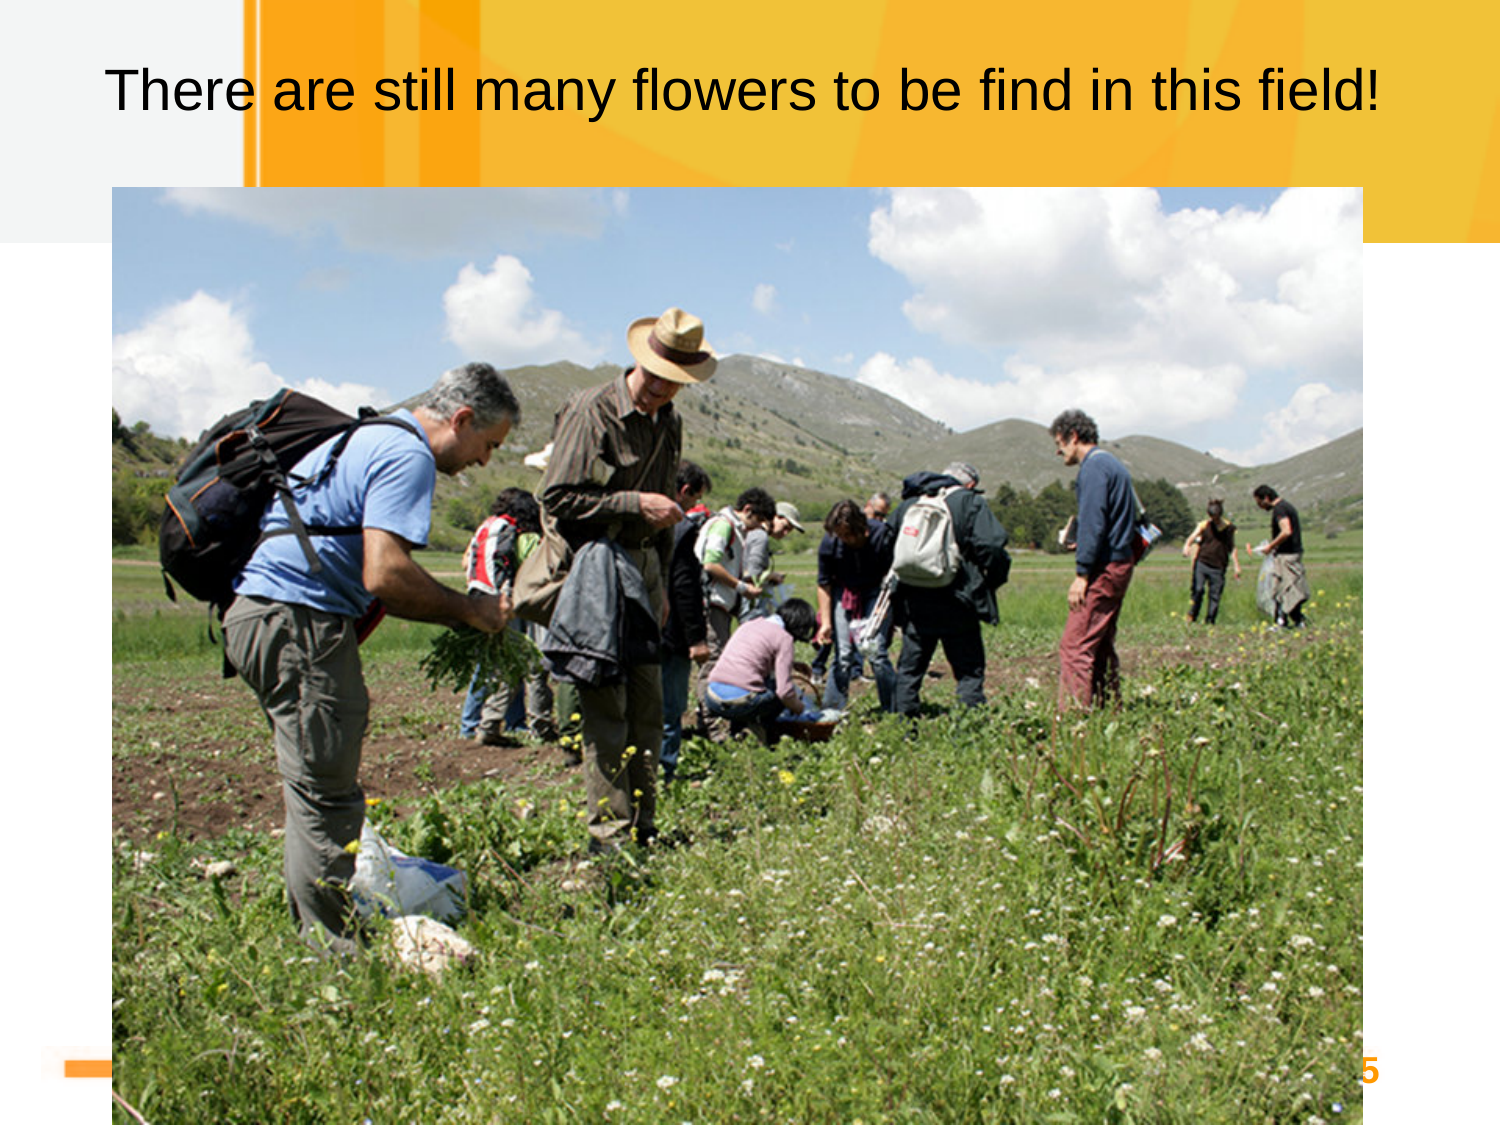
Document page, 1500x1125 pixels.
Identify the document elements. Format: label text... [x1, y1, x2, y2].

picture [0, 0, 1500, 1125]
title There are still many flowers to be find in this field! [29, 45, 1459, 173]
